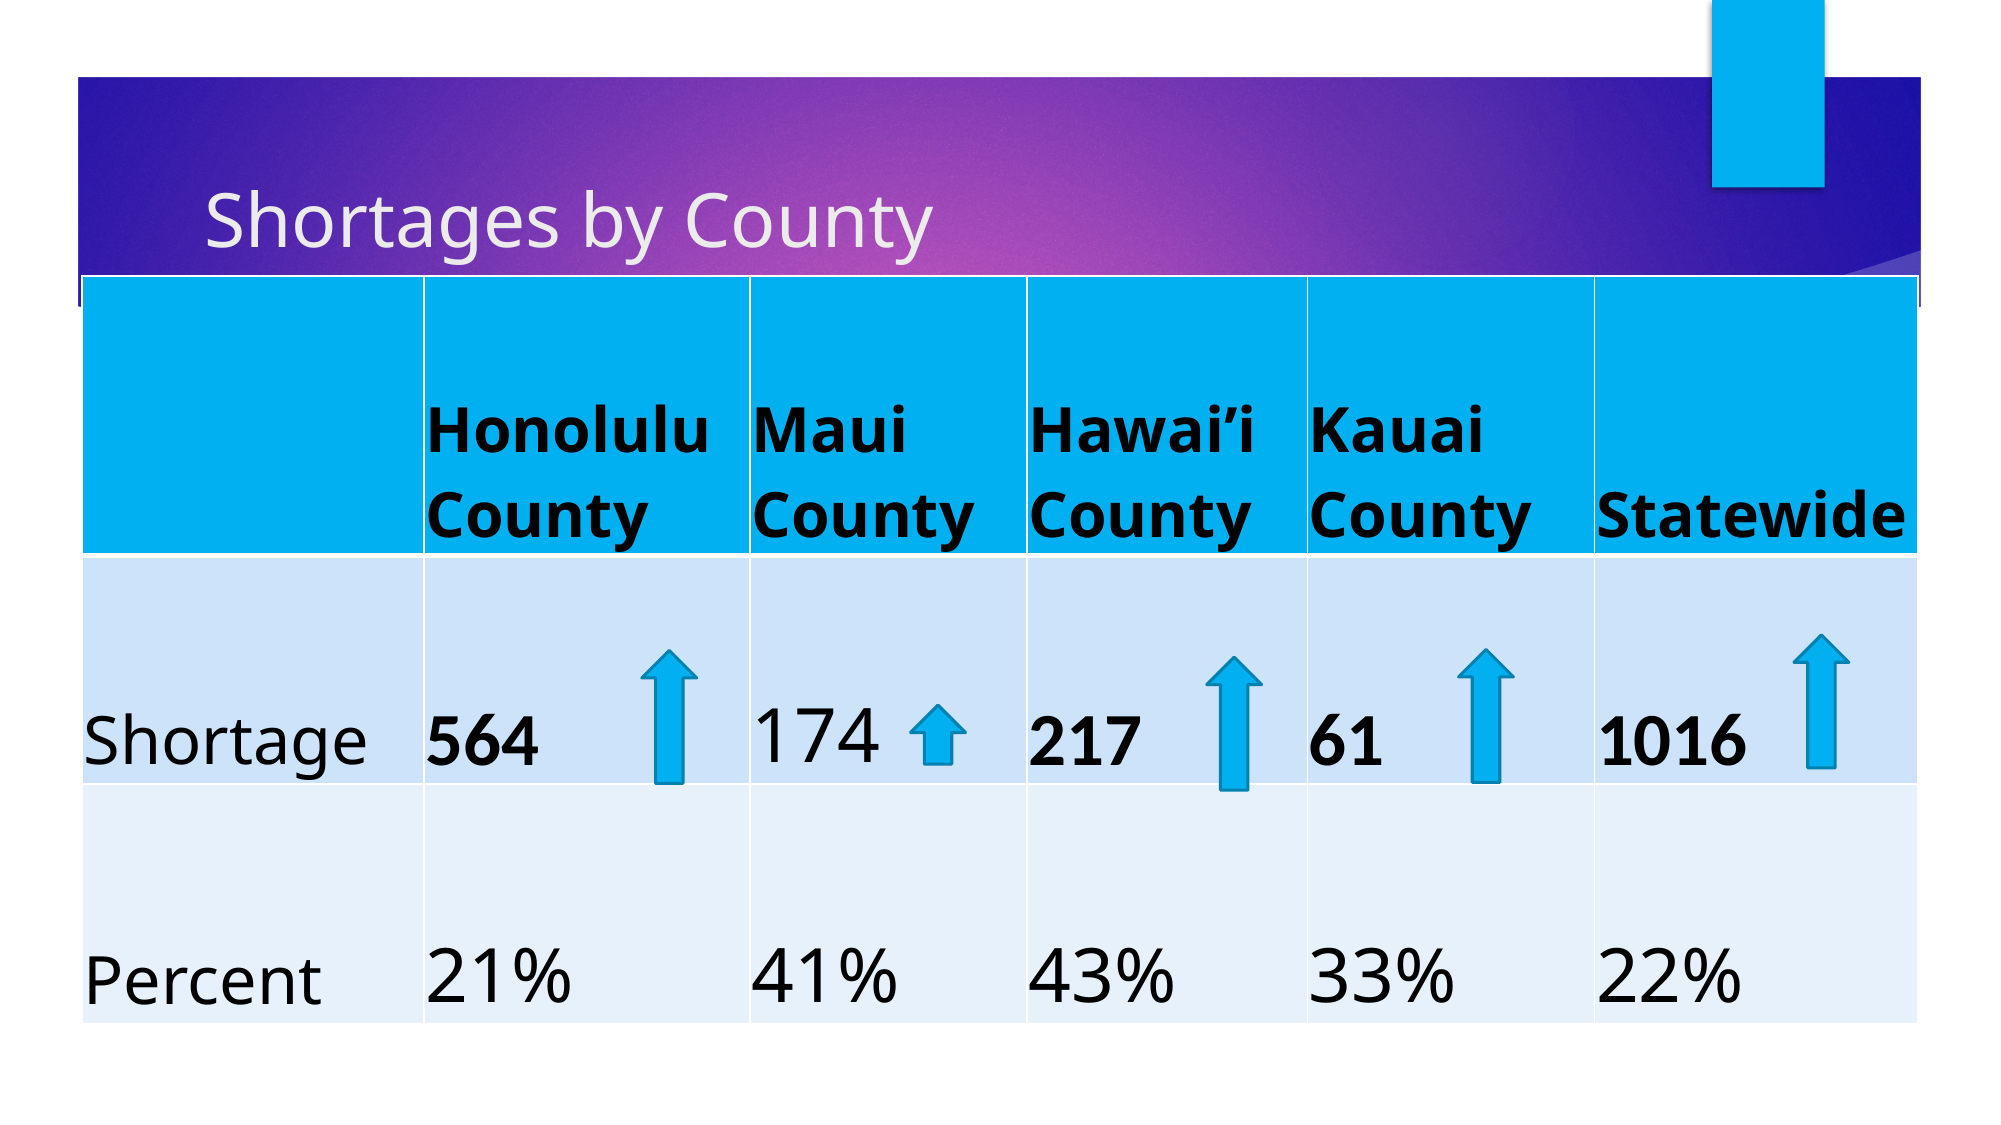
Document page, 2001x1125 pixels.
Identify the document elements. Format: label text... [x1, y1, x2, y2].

table_header Maui County [751, 277, 1026, 553]
table_header Statewide [1595, 277, 1917, 553]
table_cell 41% [751, 785, 1026, 1023]
table_cell 174 [751, 558, 1026, 783]
table_cell 43% [1028, 785, 1307, 1023]
table_cell 217 [1028, 558, 1307, 783]
table_cell Shortage [83, 558, 423, 783]
text_box [909, 704, 967, 766]
table_header Honolulu County [425, 277, 749, 553]
text_box [1457, 648, 1515, 784]
text_box [640, 649, 699, 785]
table_cell 1016 [1595, 558, 1917, 783]
table_cell 22% [1595, 785, 1917, 1023]
text_box [1792, 633, 1851, 770]
title Shortages by County [189, 159, 1627, 275]
text_box [1205, 656, 1264, 792]
table_cell 33% [1308, 785, 1594, 1023]
table_header [83, 277, 423, 553]
table_cell 61 [1308, 558, 1594, 783]
table_header Hawai’i County [1028, 277, 1307, 553]
table_cell Percent [83, 785, 423, 1023]
table_header Kauai County [1308, 277, 1594, 553]
table_cell 564 [425, 558, 749, 783]
table_cell 21% [425, 785, 749, 1023]
